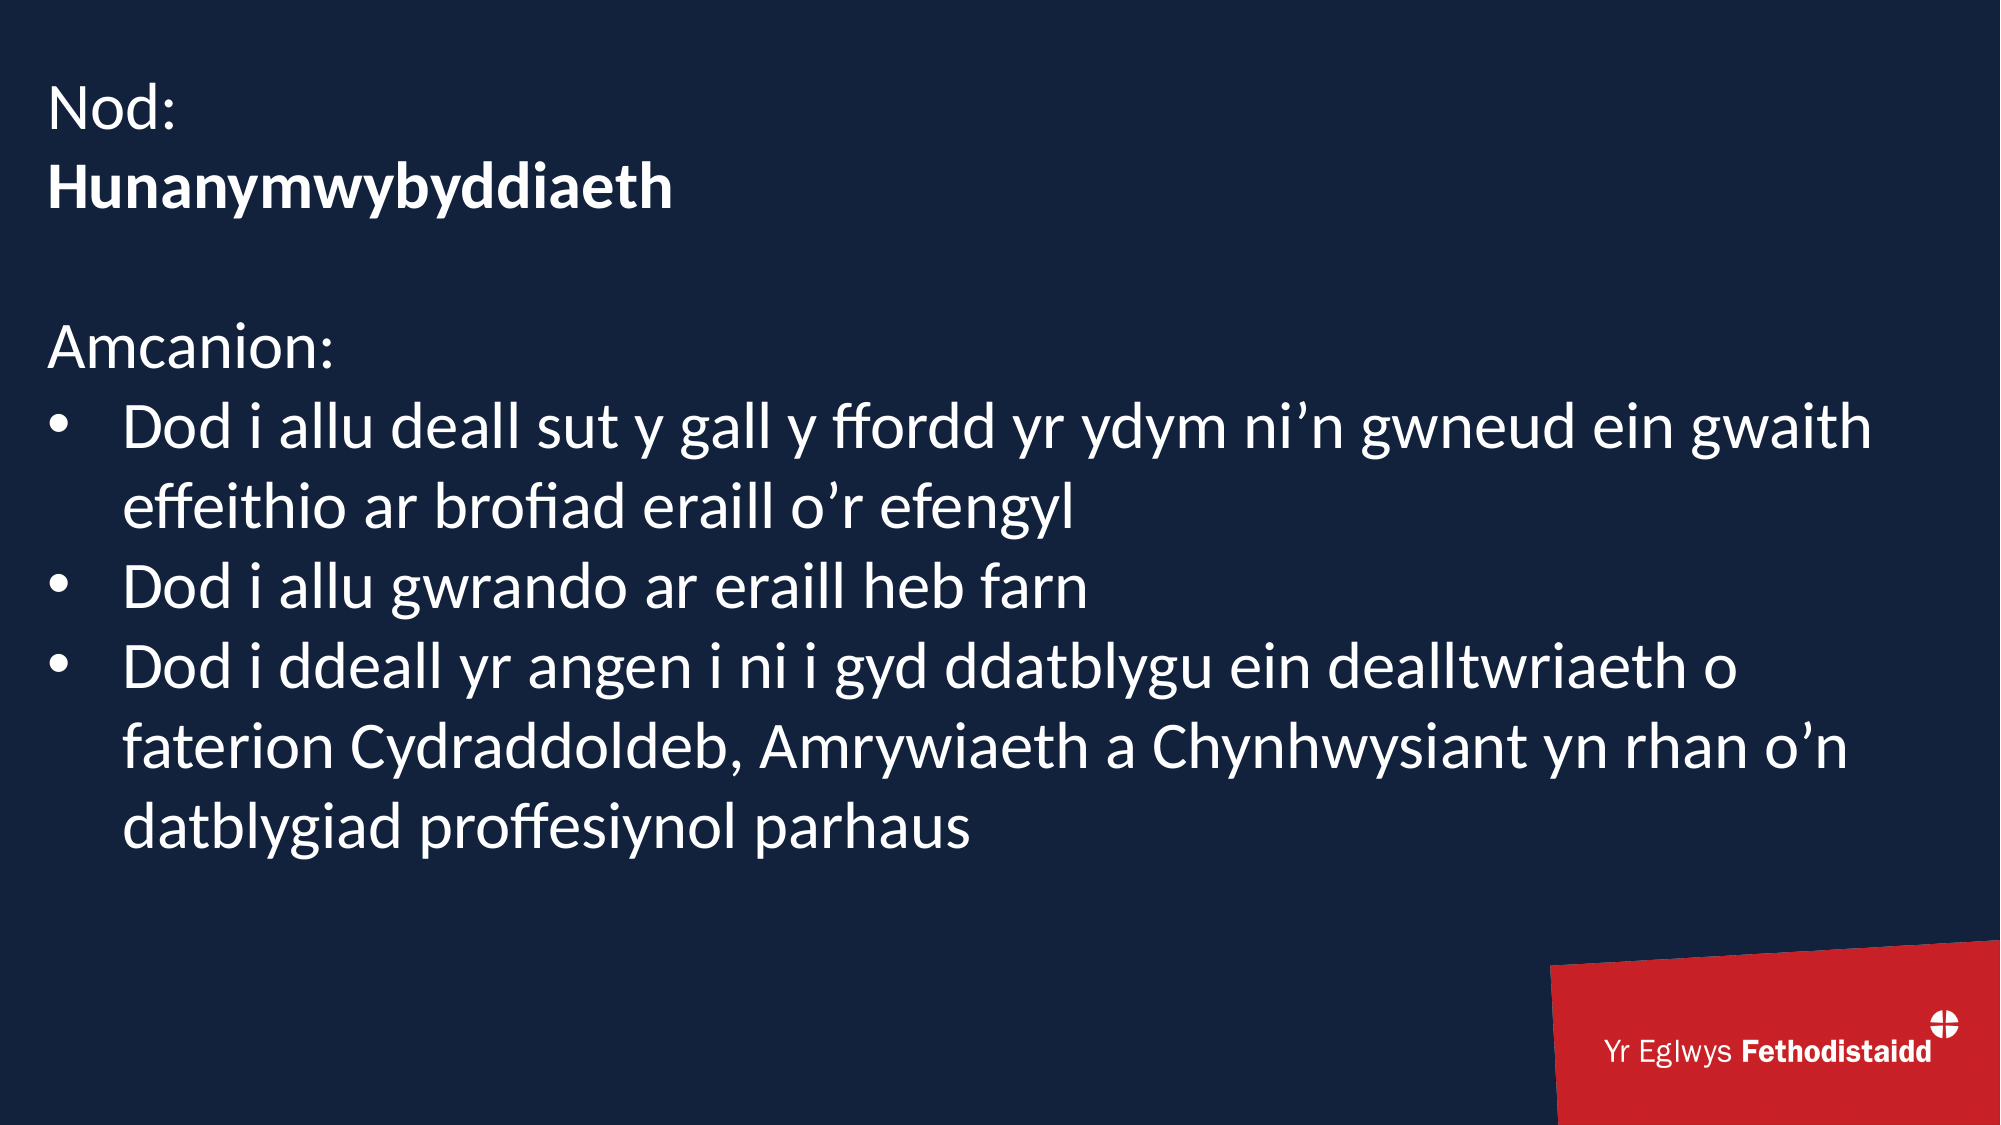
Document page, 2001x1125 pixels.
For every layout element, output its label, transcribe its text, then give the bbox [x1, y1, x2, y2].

text_box Nod: Hunanymwybyddiaeth Amcanion: Dod i allu deall sut y gall y ffordd yr ydym ni’n gwneud ein gwaith effeithio ar brofiad eraill o’r efengyl Dod i allu gwrando ar eraill heb farn Dod i ddeall yr angen i ni i gyd ddatblygu ein dealltwriaeth o faterion Cydraddoldeb, Amrywiaeth a Chynhwysiant yn rhan o’n datblygiad proffesiynol parhaus [32, 55, 1959, 870]
picture [1549, 940, 2000, 1125]
